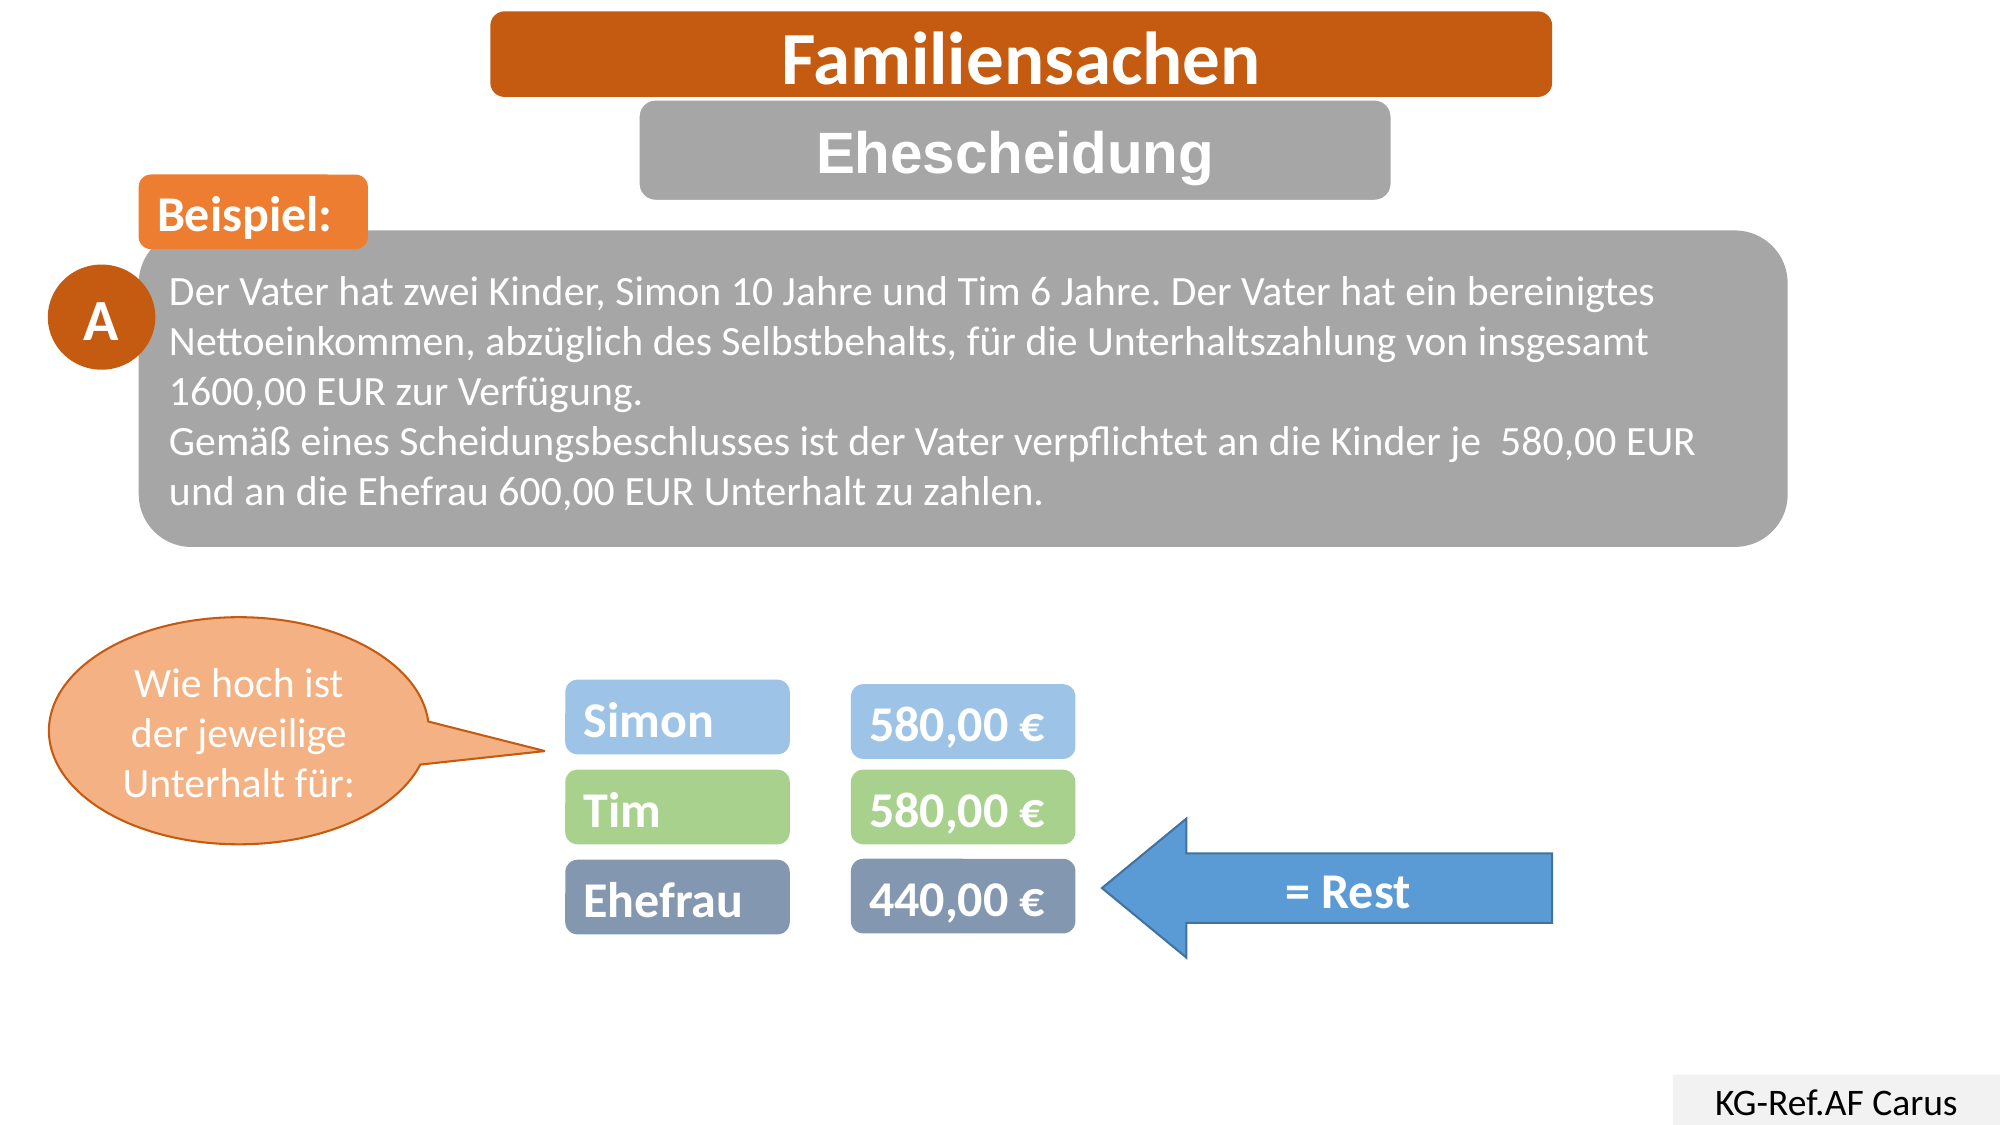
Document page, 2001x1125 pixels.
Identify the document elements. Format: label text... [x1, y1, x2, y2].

text_box 580,00 € [849, 768, 1077, 846]
text_box = Rest [1100, 816, 1554, 960]
text_box 580,00 € [849, 683, 1077, 760]
text_box A [47, 264, 138, 370]
text_box Familiensachen [489, 10, 1554, 99]
text_box Wie hoch ist der jeweilige Unterhalt für: [47, 616, 546, 846]
text_box Simon [564, 678, 791, 756]
text_box KG-Ref.AF Carus [1672, 1074, 2000, 1125]
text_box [138, 174, 1788, 547]
text_box Ehefrau [564, 858, 791, 936]
text_box Tim [564, 768, 791, 846]
text_box Ehescheidung [637, 98, 1393, 174]
text_box 440,00 € [849, 857, 1077, 935]
